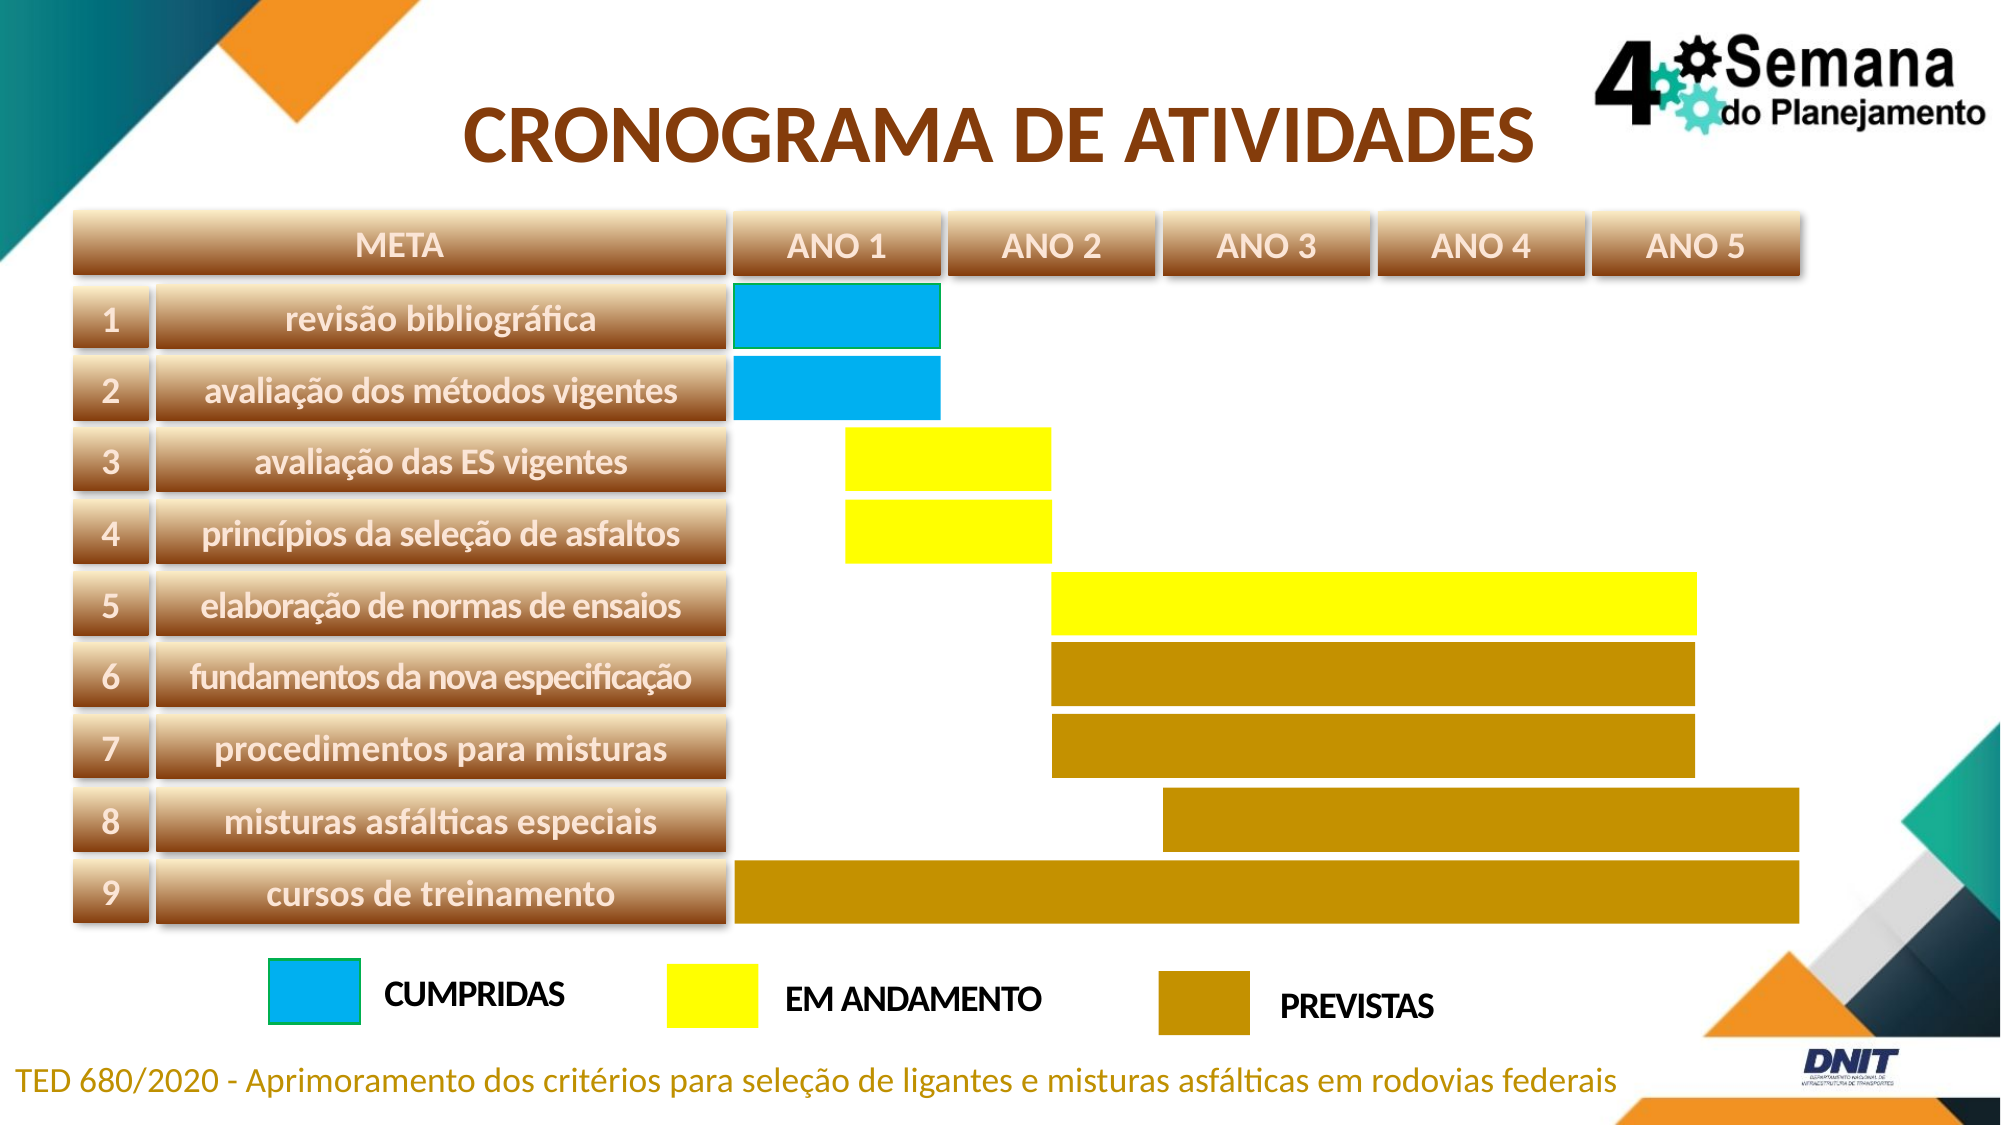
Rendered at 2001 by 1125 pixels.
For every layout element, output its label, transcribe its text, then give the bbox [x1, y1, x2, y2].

text_box [734, 859, 1800, 925]
text_box [844, 499, 1053, 565]
text_box 6 [72, 642, 149, 707]
text_box procedimentos para misturas [157, 713, 727, 779]
text_box revisão bibliográfica [155, 283, 727, 349]
text_box [844, 426, 1052, 492]
text_box ANO 1 [733, 210, 941, 276]
text_box 5 [72, 571, 149, 636]
text_box 4 [72, 498, 149, 564]
text_box [733, 355, 942, 421]
text_box [1050, 641, 1696, 707]
text_box CUMPRIDAS [364, 958, 586, 1025]
text_box cursos de treinamento [158, 859, 727, 925]
text_box 8 [72, 786, 149, 852]
text_box misturas asfálticas especiais [157, 787, 727, 853]
text_box PREVISTAS [1253, 970, 1461, 1036]
text_box fundamentos da nova especificação [158, 641, 727, 707]
text_box avaliação dos métodos vigentes [158, 355, 727, 421]
text_box ANO 3 [1162, 210, 1371, 276]
text_box 9 [72, 858, 149, 924]
text_box TED 680/2020 - Aprimoramento dos critérios para seleção de ligantes e misturas asfálticas em rodovias federais [0, 1028, 1725, 1125]
picture [0, 0, 2001, 1125]
text_box [666, 963, 759, 1029]
text_box EM ANDAMENTO [762, 963, 1066, 1029]
text_box [1158, 970, 1251, 1036]
text_box ANO 4 [1377, 210, 1586, 276]
text_box 1 [72, 285, 149, 349]
text_box ANO 2 [947, 210, 1156, 276]
title CRONOGRAMA DE ATIVIDADES [137, 59, 1863, 211]
text_box 7 [72, 713, 149, 779]
text_box [1162, 786, 1800, 853]
text_box 3 [72, 426, 149, 492]
text_box META [72, 210, 727, 276]
text_box elaboração de normas de ensaios [157, 570, 727, 636]
text_box avaliação das ES vigentes [158, 427, 727, 493]
text_box [1050, 571, 1698, 636]
text_box princípios da seleção de asfaltos [157, 499, 727, 565]
text_box [1051, 713, 1696, 779]
text_box [268, 958, 361, 1025]
text_box [733, 283, 941, 349]
text_box 2 [72, 355, 149, 421]
text_box ANO 5 [1591, 210, 1800, 276]
